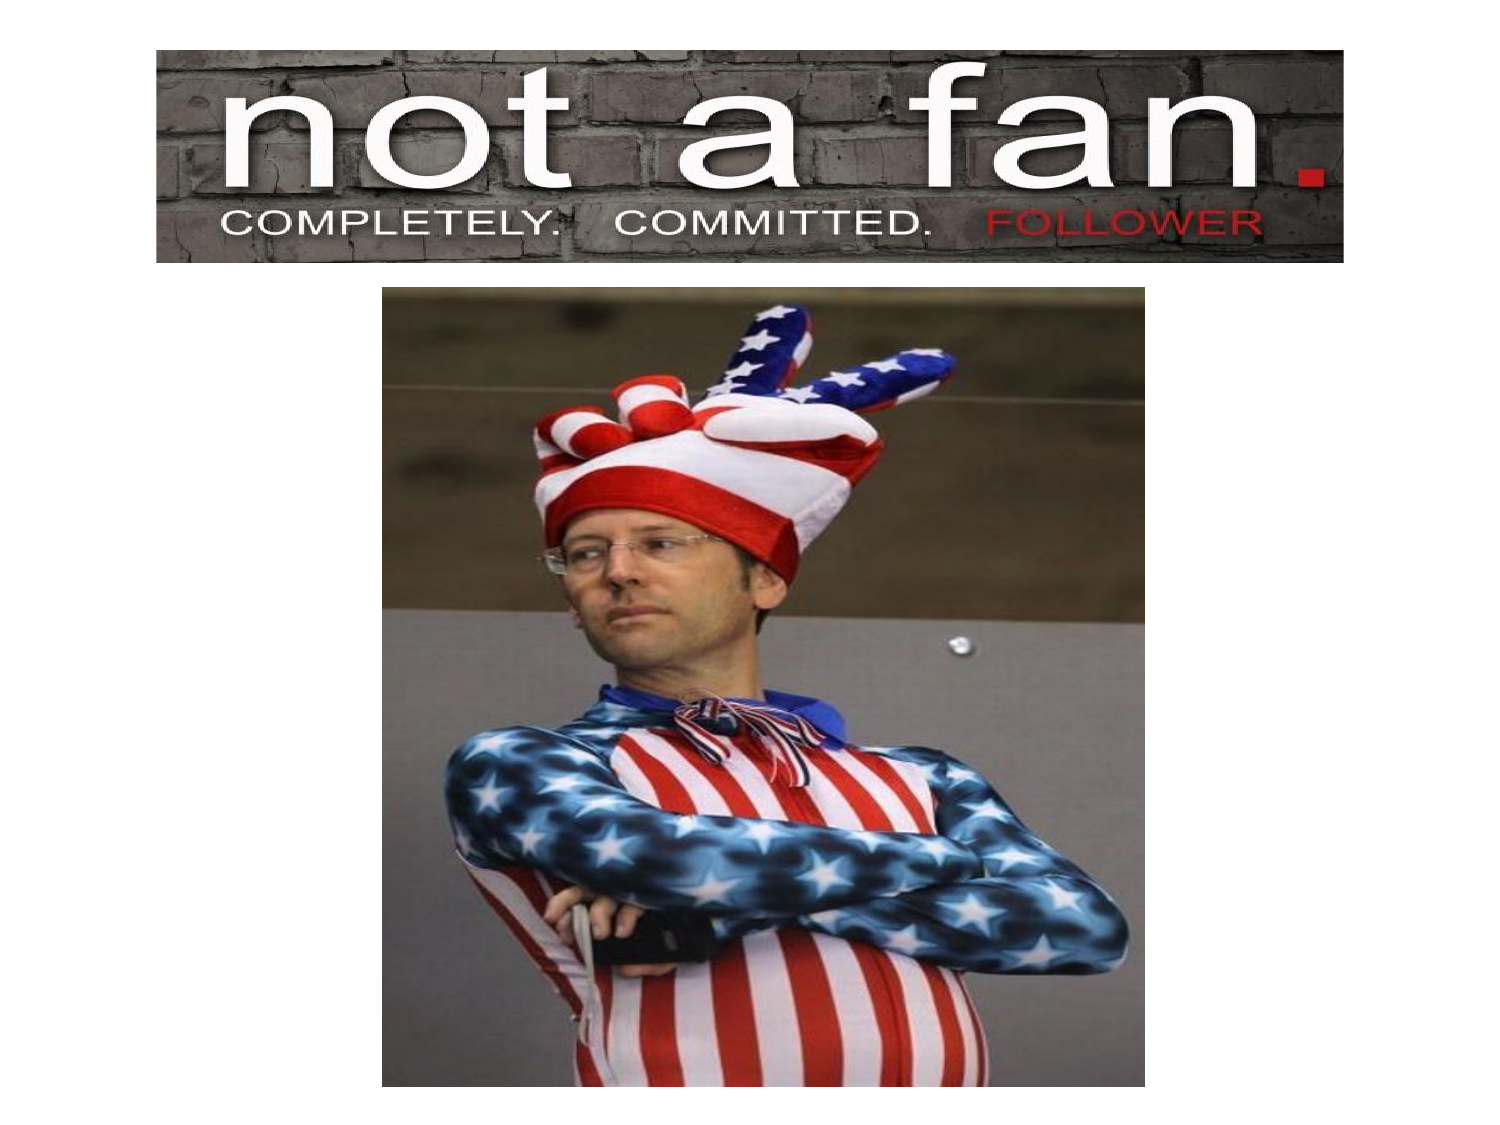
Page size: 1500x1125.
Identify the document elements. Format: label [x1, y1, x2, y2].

picture [155, 49, 1344, 263]
picture [381, 287, 1145, 1087]
